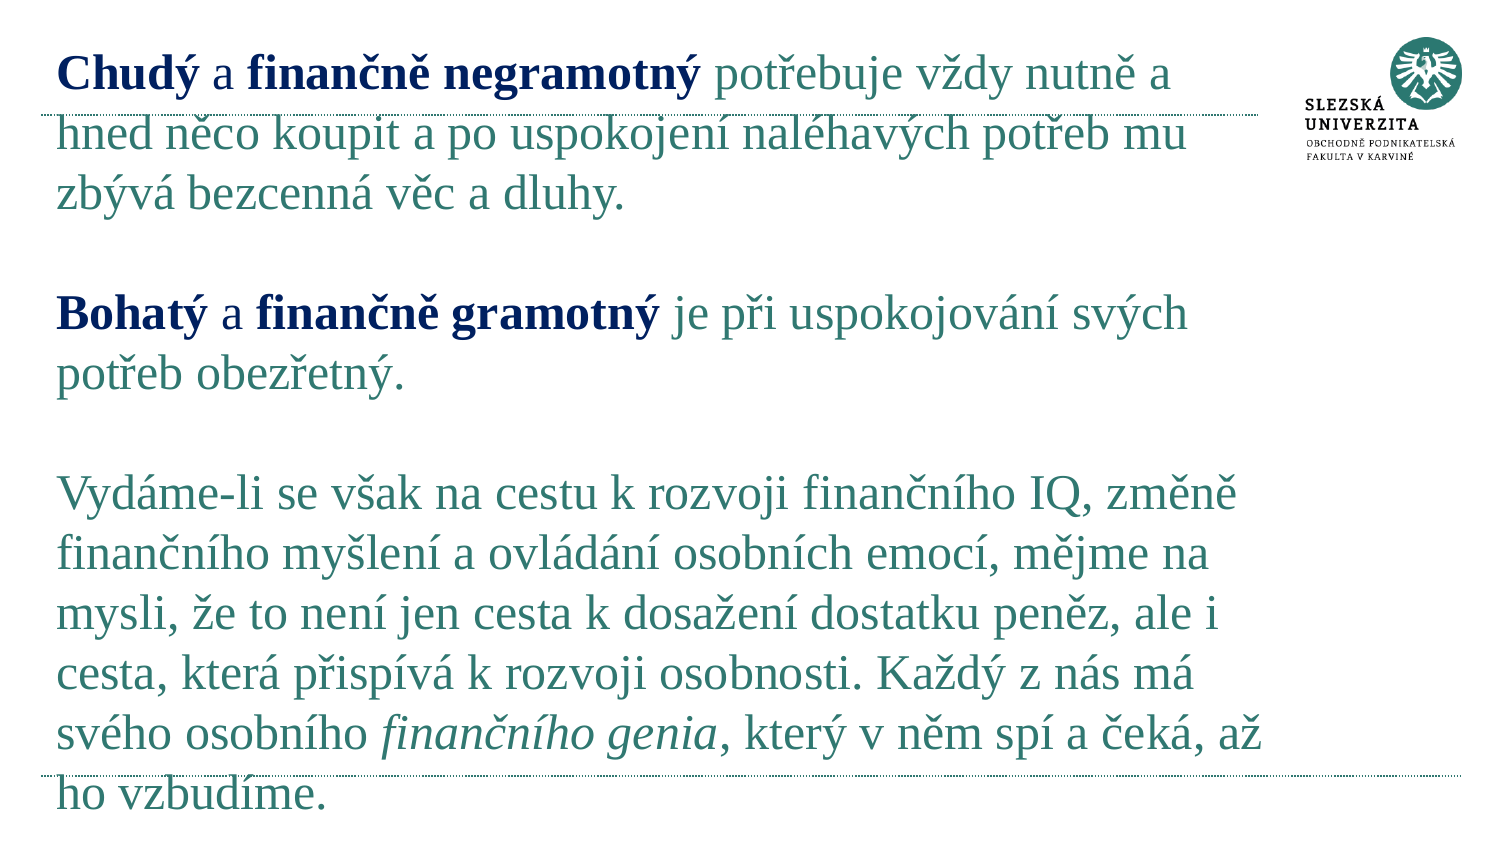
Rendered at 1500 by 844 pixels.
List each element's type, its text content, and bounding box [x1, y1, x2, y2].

picture [1305, 37, 1462, 160]
title Chudý a finančně negramotný potřebuje vždy nutně a hned něco koupit a po uspokojení naléhavých potřeb mu zbývá bezcenná věc a dluhy. Bohatý a finančně gramotný je při uspokojování svých potřeb obezřetný. Vydáme-li se však na cestu k rozvoji finančního IQ, změně finančního myšlení a ovládání osobních emocí, mějme na mysli, že to není jen cesta k dosažení dostatku peněz, ale i cesta, která přispívá k rozvoji osobnosti. Každý z nás má svého osobního finančního genia, který v něm spí a čeká, až ho vzbudíme. [41, 32, 1282, 777]
